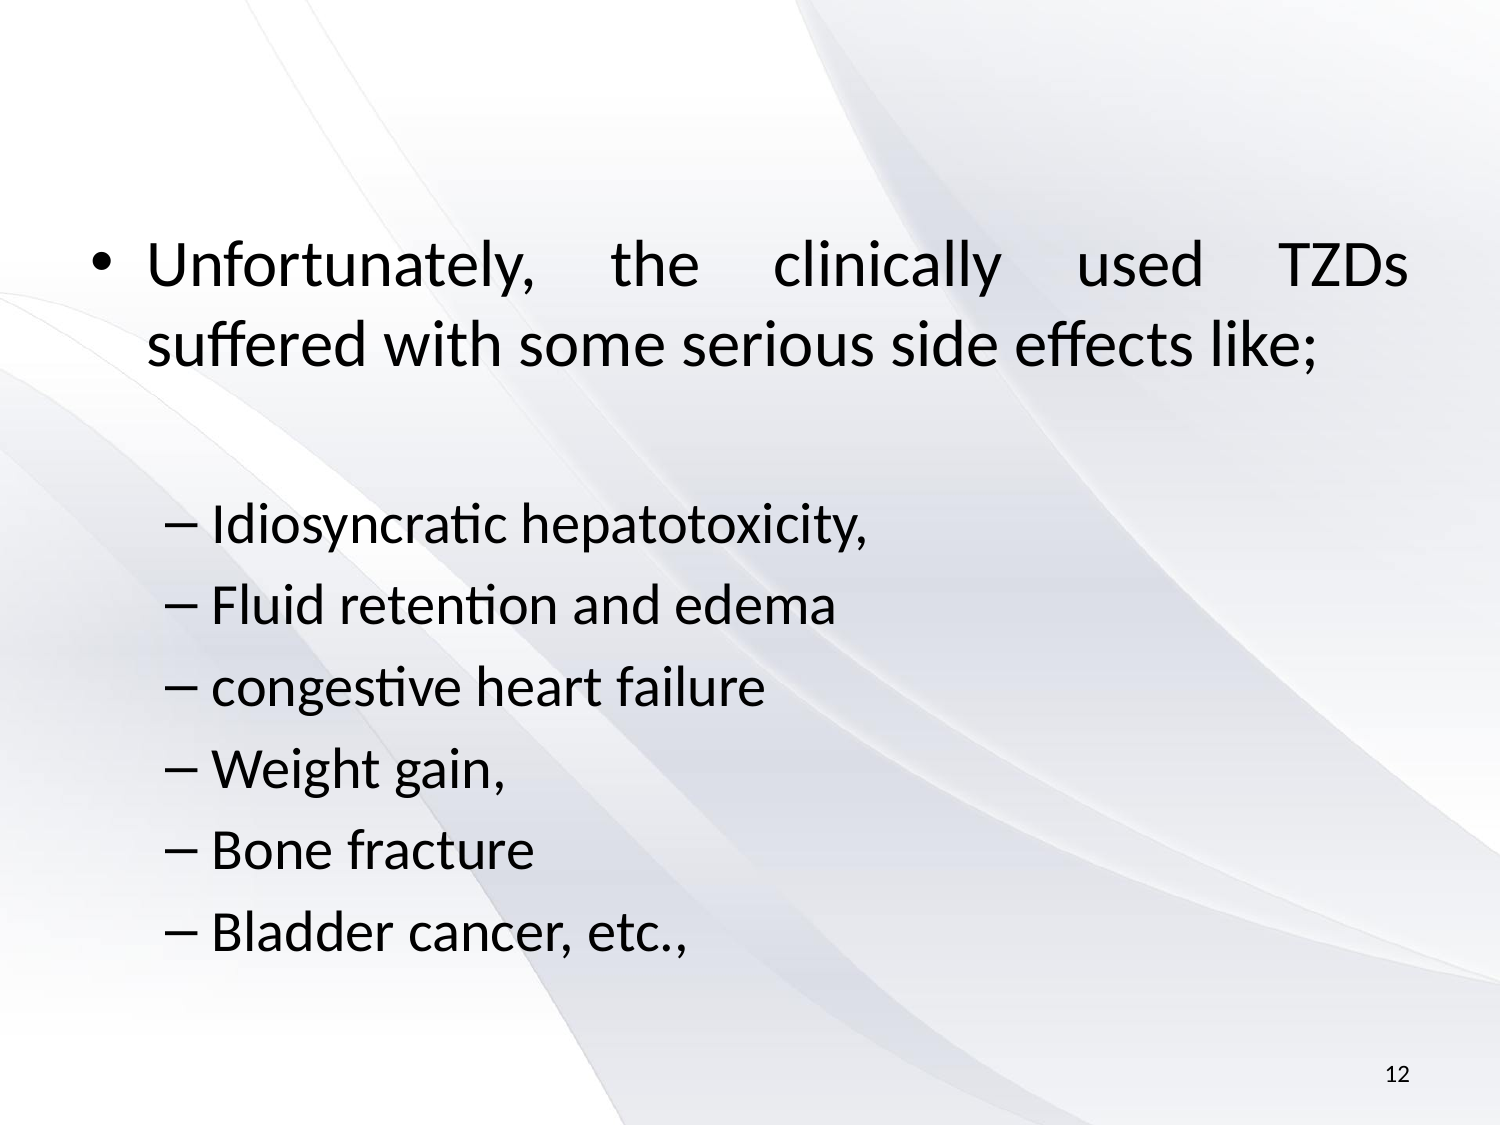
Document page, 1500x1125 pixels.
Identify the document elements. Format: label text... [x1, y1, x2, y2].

picture [0, 0, 1500, 1125]
slide_number 12 [1074, 1042, 1425, 1103]
list Unfortunately, the clinically used TZDs suffered with some serious side effects like; Idiosyncratic hepatotoxicity, Fluid retention and edema congestive heart failure Weight gain, Bone fracture Bladder cancer, etc., [75, 212, 1425, 1005]
